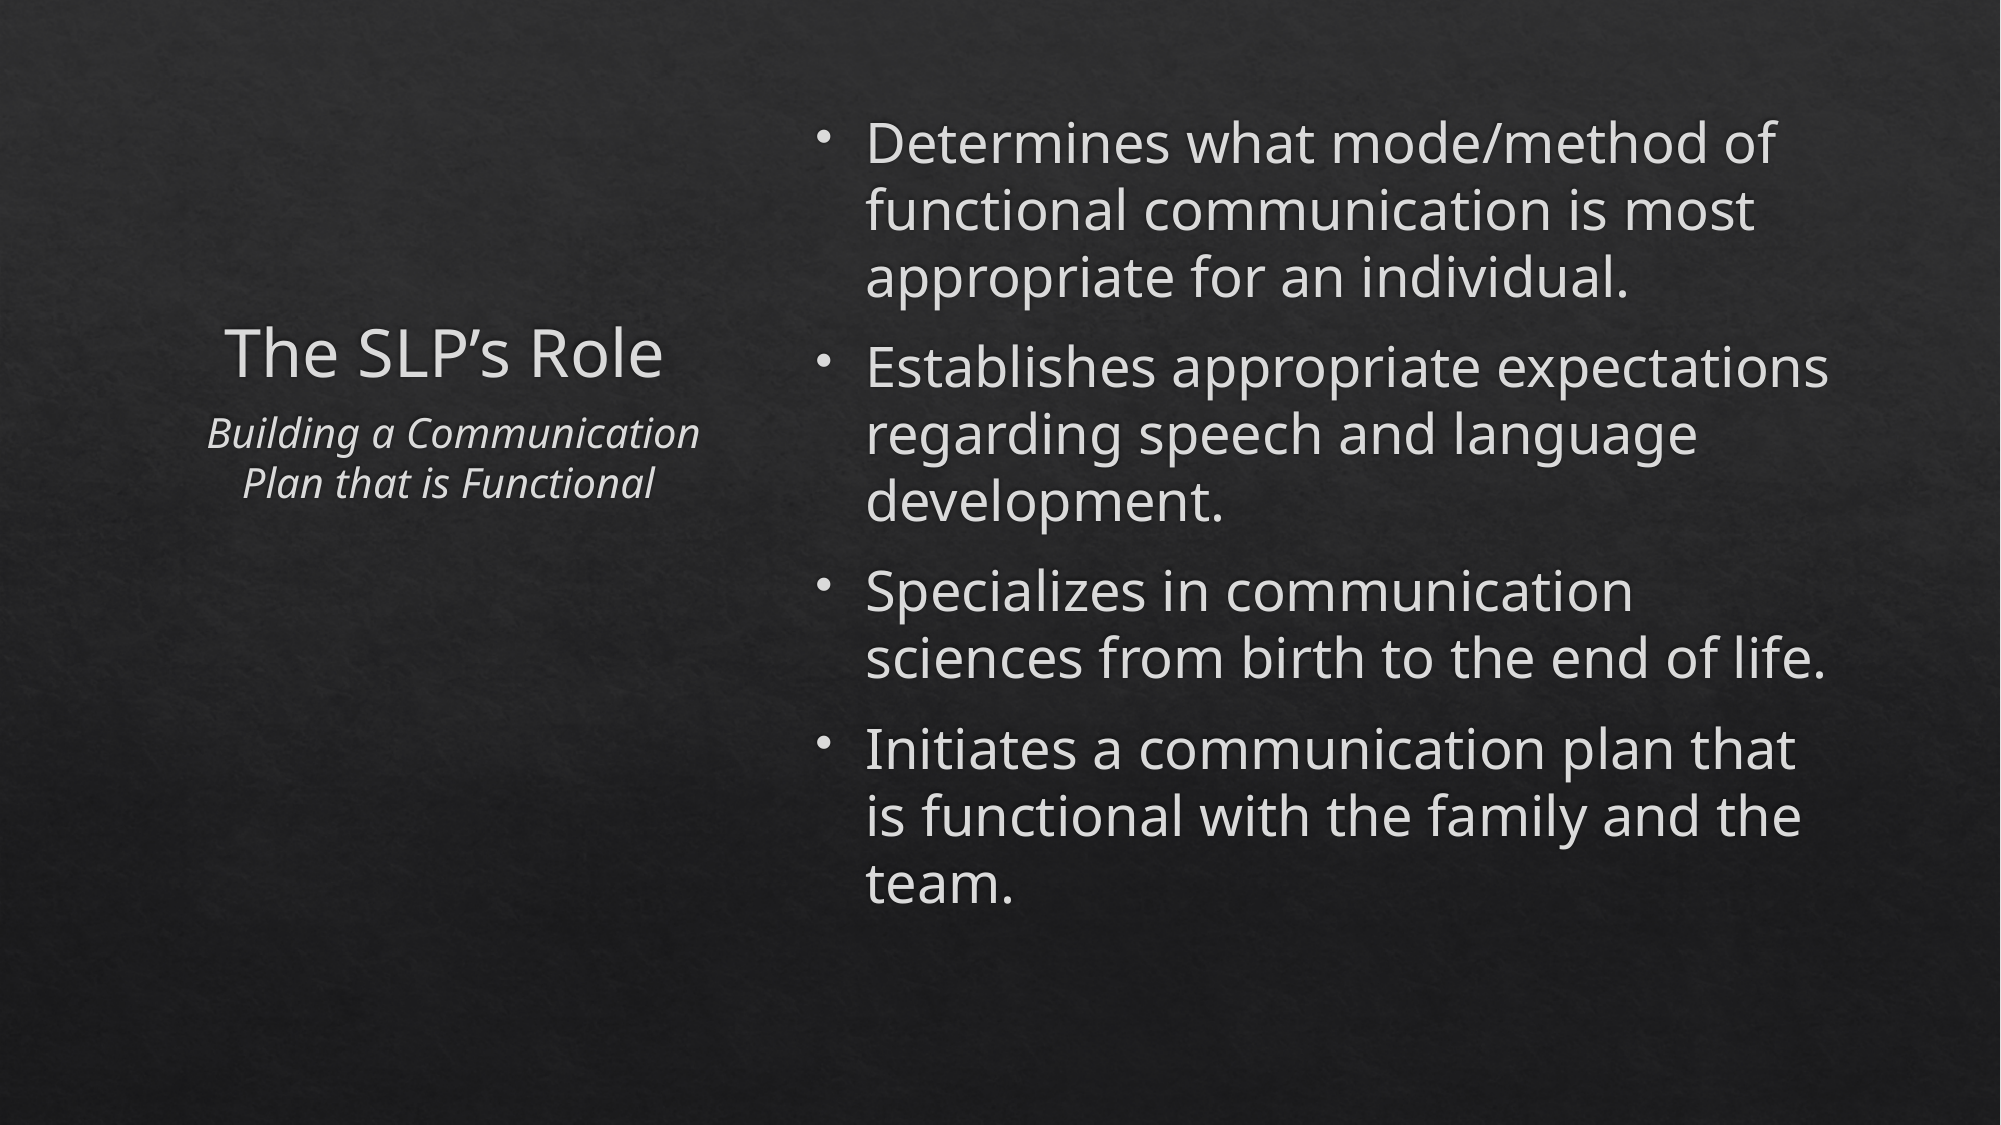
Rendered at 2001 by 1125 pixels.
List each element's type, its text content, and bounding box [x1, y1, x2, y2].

title The SLP’s Role [149, 99, 758, 395]
list Determines what mode/method of functional communication is most appropriate for an individual. Establishes appropriate expectations regarding speech and language development. Specializes in communication sciences from birth to the end of life. Initiates a communication plan that is functional with the family and the team. [796, 99, 1849, 950]
list Building a Communication Plan that is Functional [149, 398, 758, 950]
